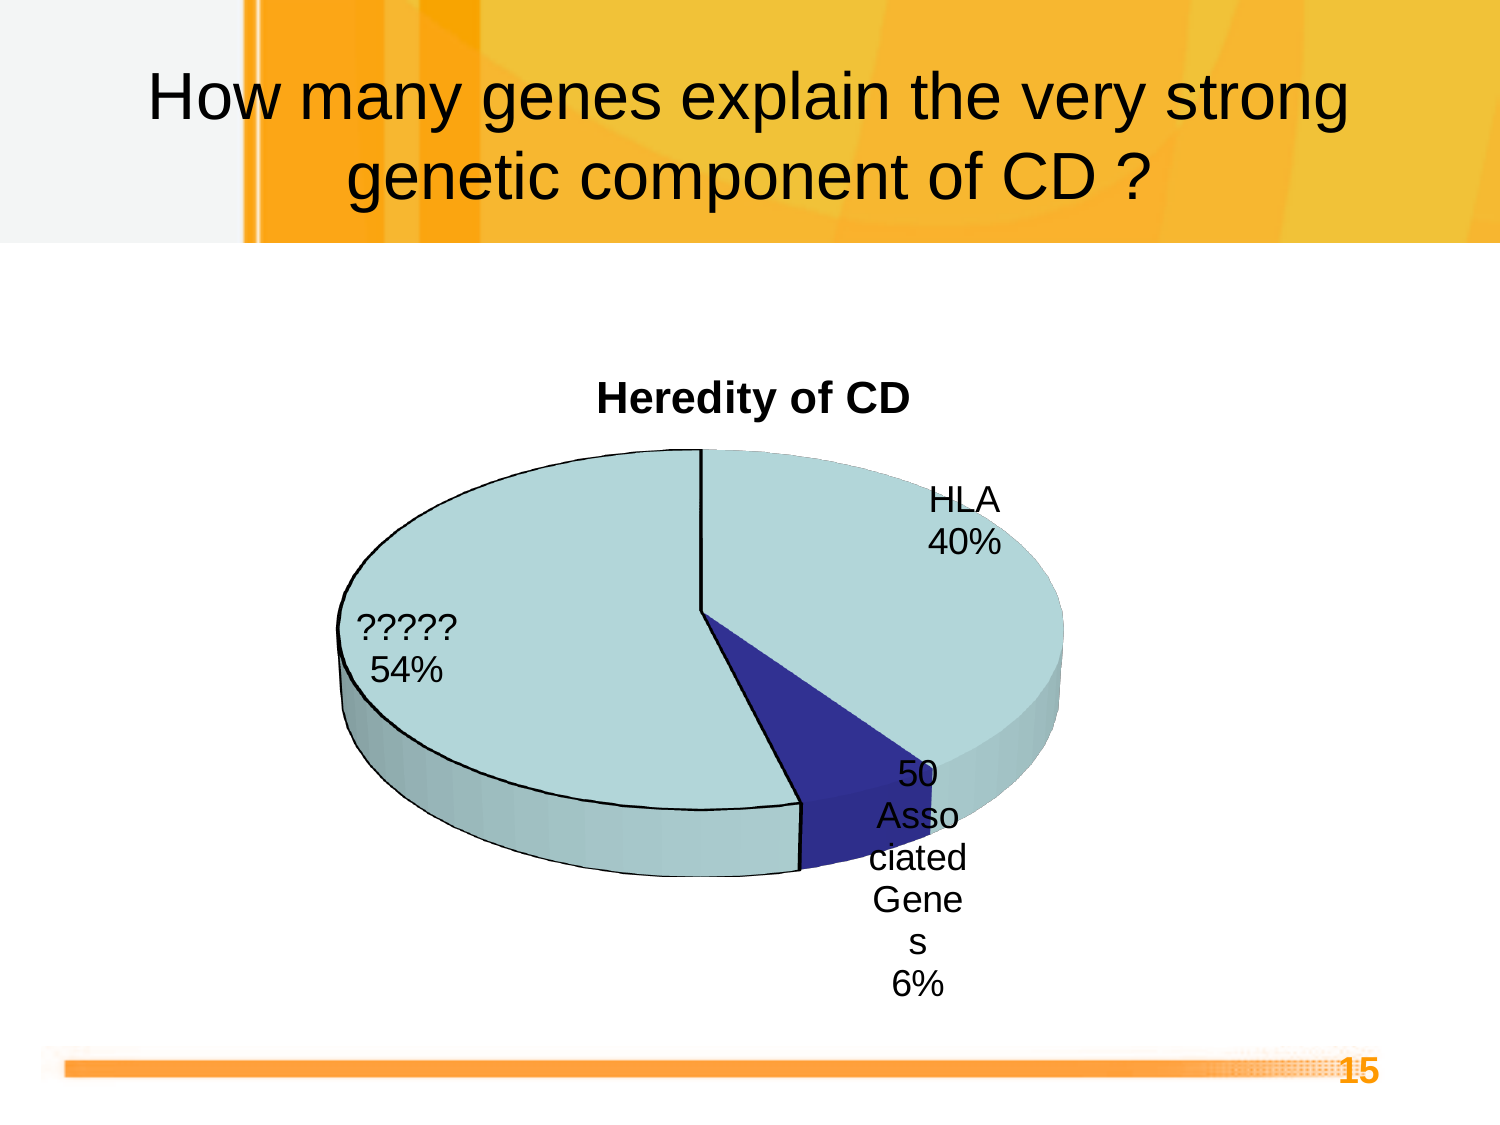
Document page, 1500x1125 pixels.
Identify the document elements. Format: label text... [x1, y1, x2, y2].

picture [0, 0, 1500, 243]
title How many genes explain the very strong genetic component of CD ? [75, 45, 1425, 233]
picture [41, 1046, 1400, 1097]
chart [253, 337, 1255, 1005]
